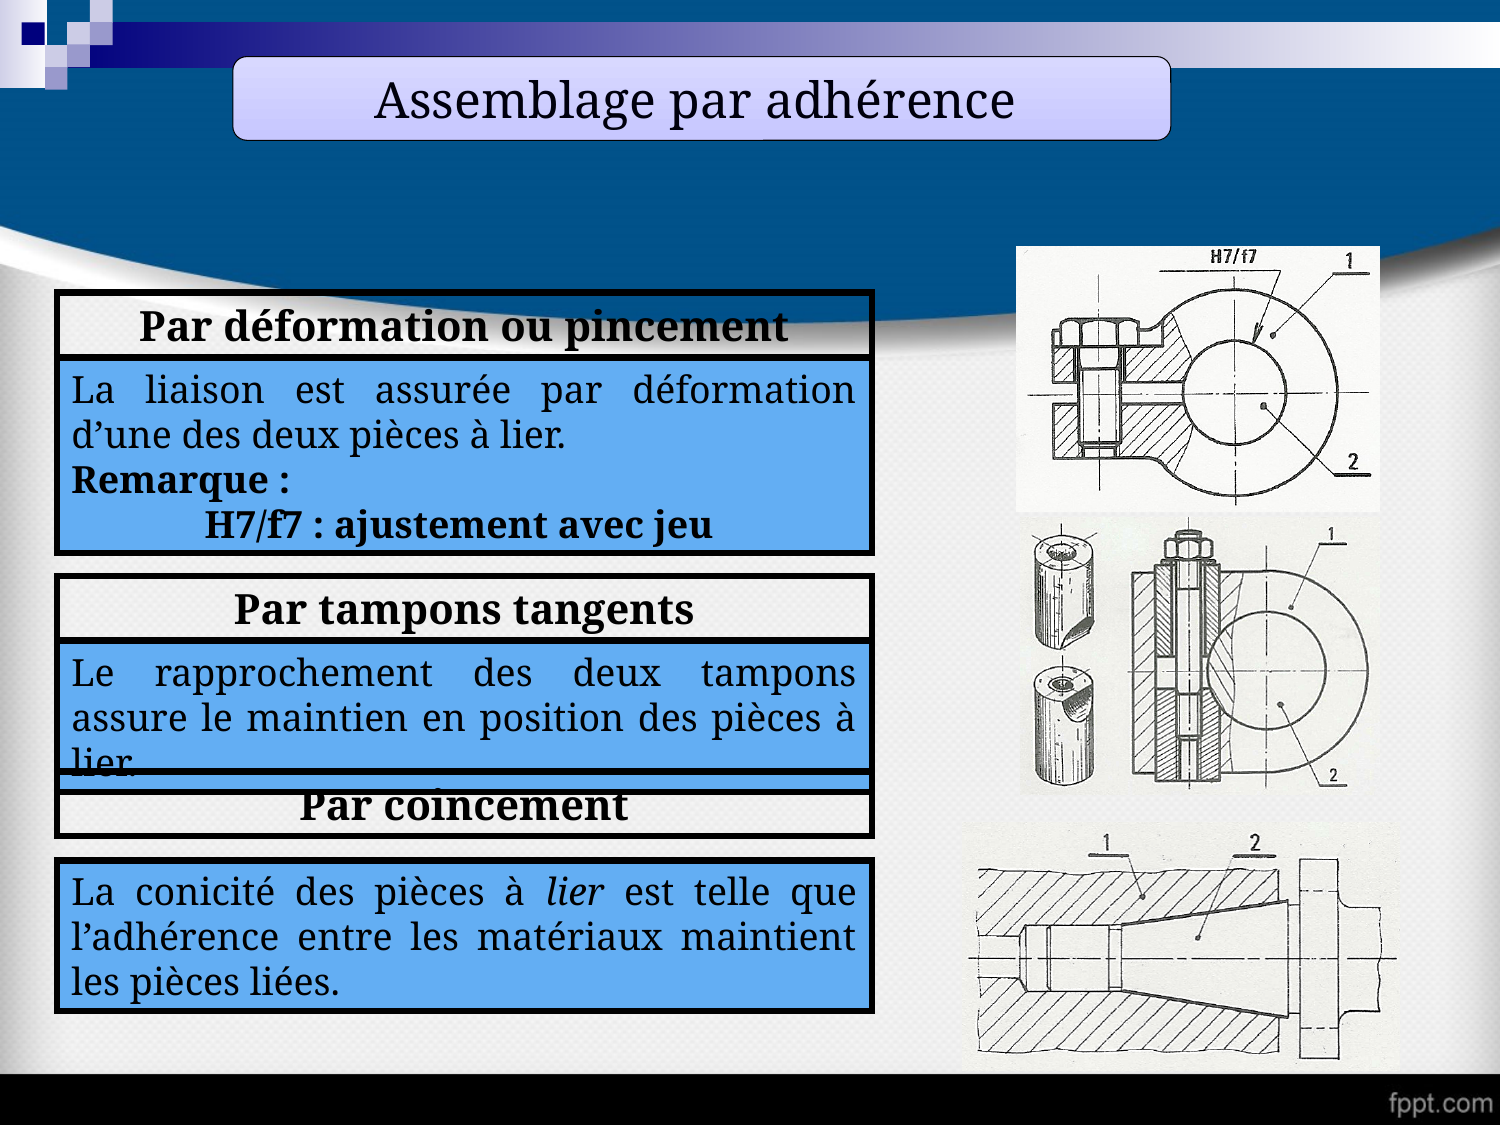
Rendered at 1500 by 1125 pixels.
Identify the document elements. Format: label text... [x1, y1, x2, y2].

text_box La liaison est assurée par déformation d’une des deux pièces à lier. Remarque : H7/f7 : ajustement avec jeu [56, 358, 872, 554]
text_box Par déformation ou pincement [56, 292, 872, 358]
text_box Le rapprochement des deux tampons assure le maintien en position des pièces à lier. [56, 641, 872, 771]
text_box Par tampons tangents [56, 575, 872, 641]
text_box Assemblage par adhérence [232, 56, 1172, 141]
text_box La conicité des pièces à lier est telle que l’adhérence entre les matériaux maintient les pièces liées. [56, 860, 872, 1011]
picture [113, 0, 1500, 22]
picture [0, 67, 1500, 1125]
picture [47, 0, 89, 45]
text_box Par coincement [56, 771, 872, 837]
